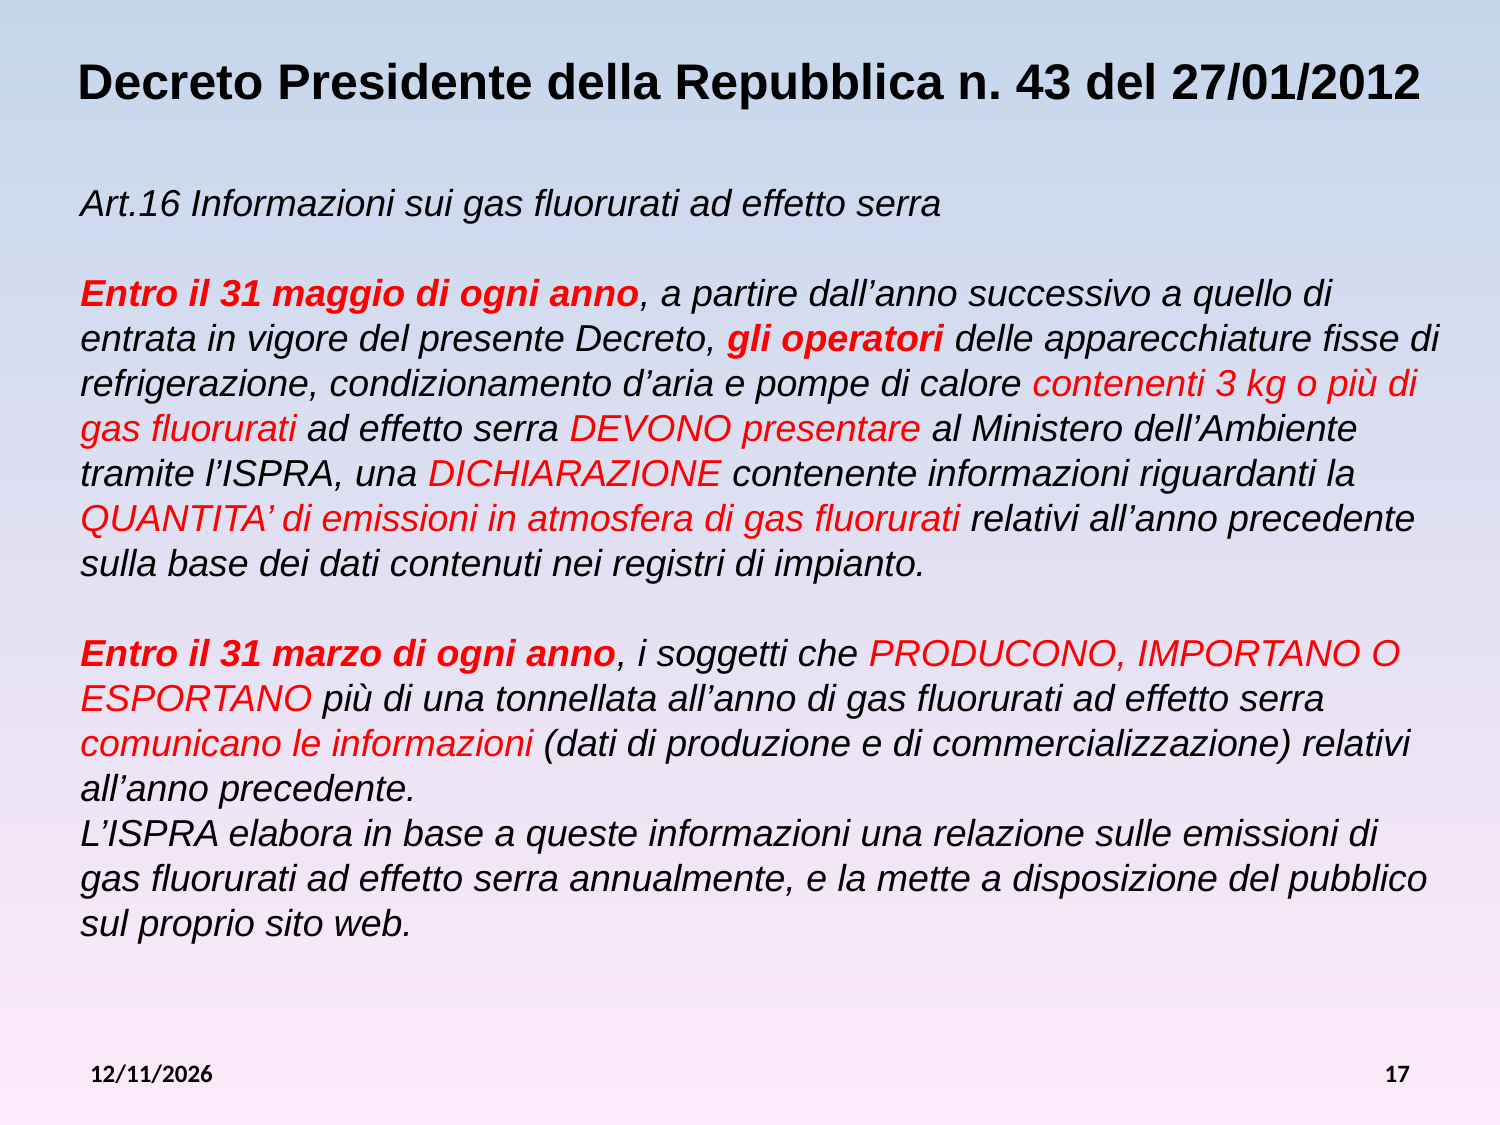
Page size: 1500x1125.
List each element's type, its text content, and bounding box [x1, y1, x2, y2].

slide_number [75, 1042, 425, 1103]
text_box Decreto Presidente della Repubblica n. 43 del 27/01/2012 [0, 42, 1500, 118]
text_box Art.16 Informazioni sui gas fluorurati ad effetto serra Entro il 31 maggio di ogni anno, a partire dall’anno successivo a quello di entrata in vigore del presente Decreto, gli operatori delle apparecchiature fisse di refrigerazione, condizionamento d’aria e pompe di calore contenenti 3 kg o più di gas fluorurati ad effetto serra DEVONO presentare al Ministero dell’Ambiente tramite l’ISPRA, una DICHIARAZIONE contenente informazioni riguardanti la QUANTITA’ di emissioni in atmosfera di gas fluorurati relativi all’anno precedente sulla base dei dati contenuti nei registri di impianto. Entro il 31 marzo di ogni anno, i soggetti che PRODUCONO, IMPORTANO O ESPORTANO più di una tonnellata all’anno di gas fluorurati ad effetto serra comunicano le informazioni (dati di produzione e di commercializzazione) relativi all’anno precedente. L’ISPRA elabora in base a queste informazioni una relazione sulle emissioni di gas fluorurati ad effetto serra annualmente, e la mette a disposizione del pubblico sul proprio sito web. [65, 171, 1460, 952]
slide_number 17 [1074, 1042, 1425, 1103]
